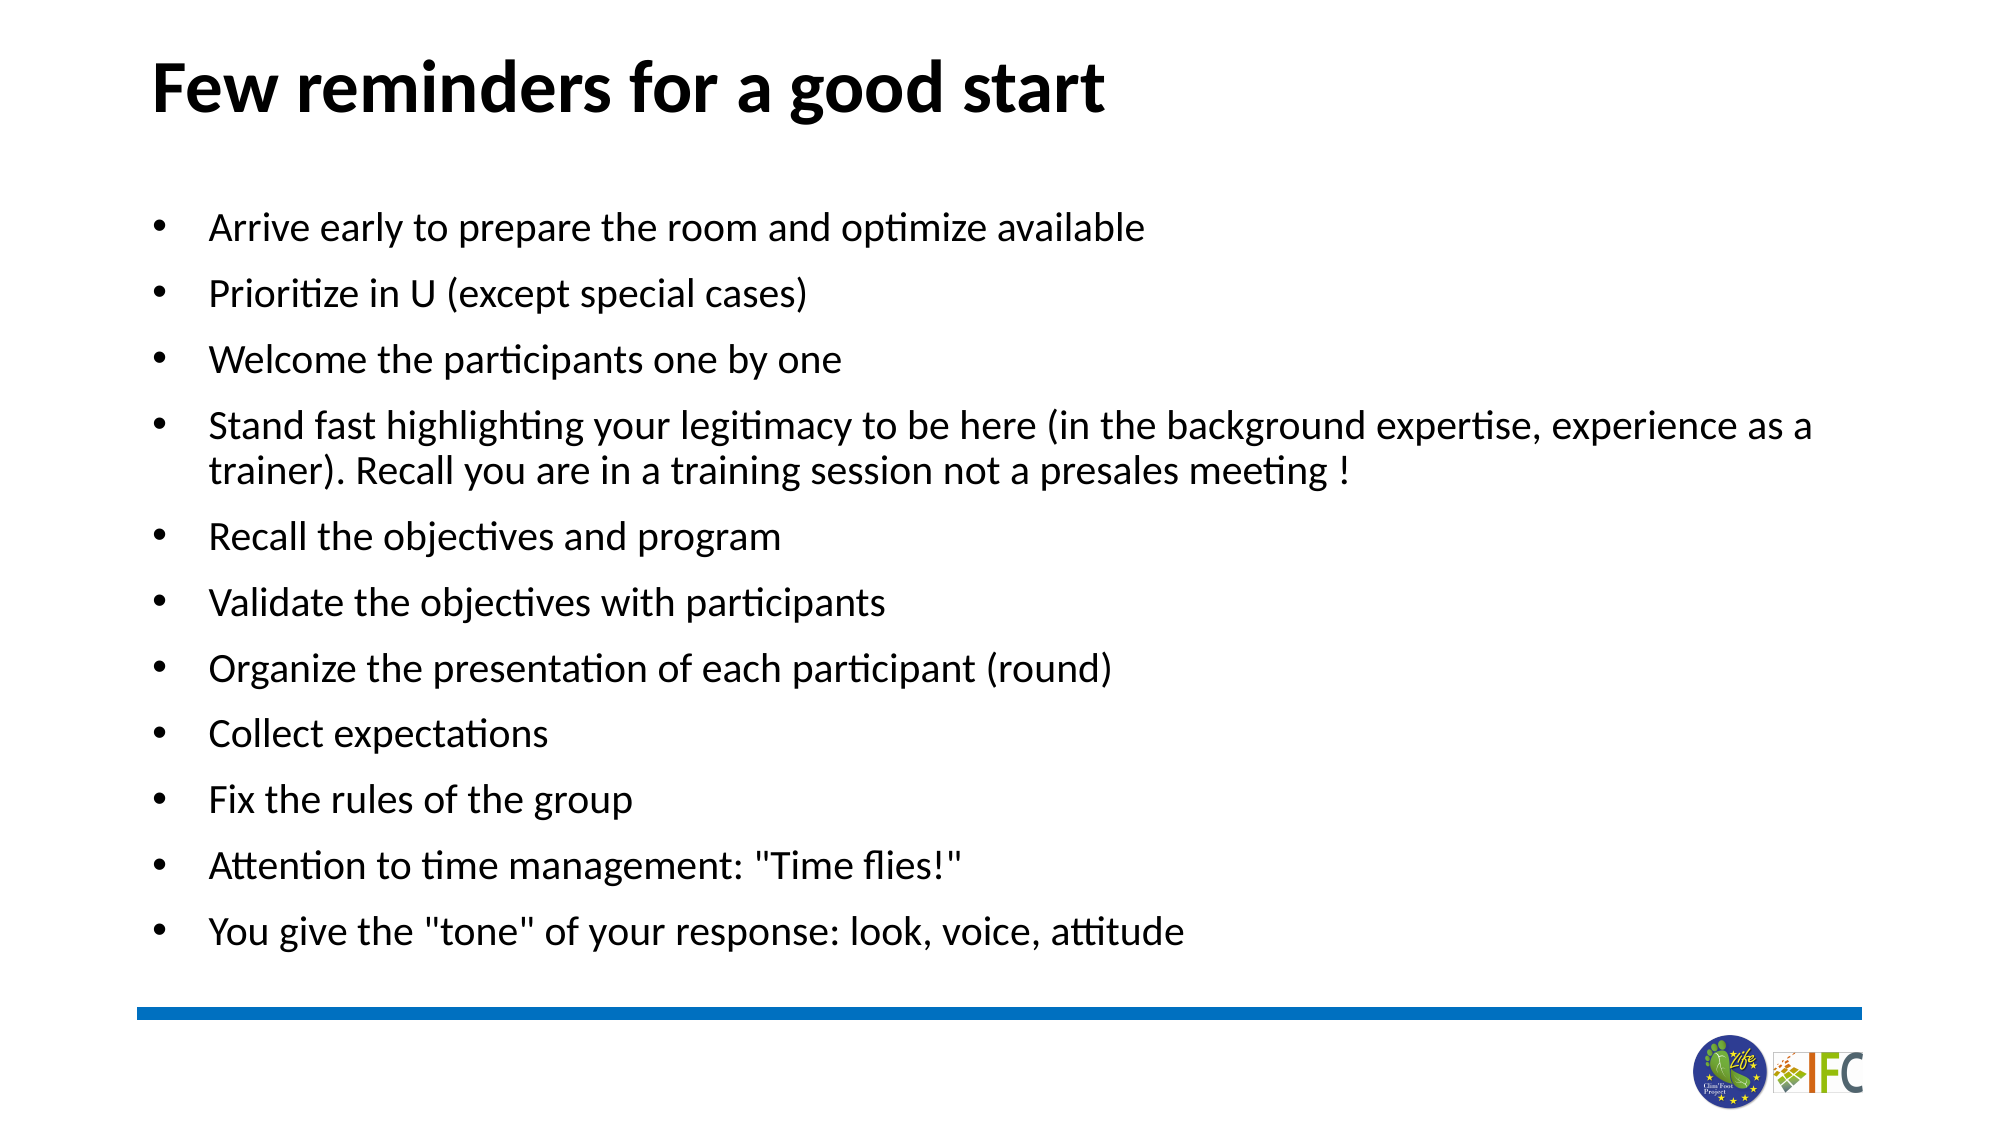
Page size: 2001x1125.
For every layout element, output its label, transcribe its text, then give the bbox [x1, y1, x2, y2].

picture [1692, 1034, 1863, 1111]
list Arrive early to prepare the room and optimize available Prioritize in U (except special cases) Welcome the participants one by one Stand fast highlighting your legitimacy to be here (in the background expertise, experience as a trainer). Recall you are in a training session not a presales meeting ! Recall the objectives and program Validate the objectives with participants Organize the presentation of each participant (round) Collect expectations Fix the rules of the group Attention to time management: "Time flies!" You give the "tone" of your response: look, voice, attitude [137, 198, 1863, 1014]
title Few reminders for a good start [137, 40, 1863, 150]
